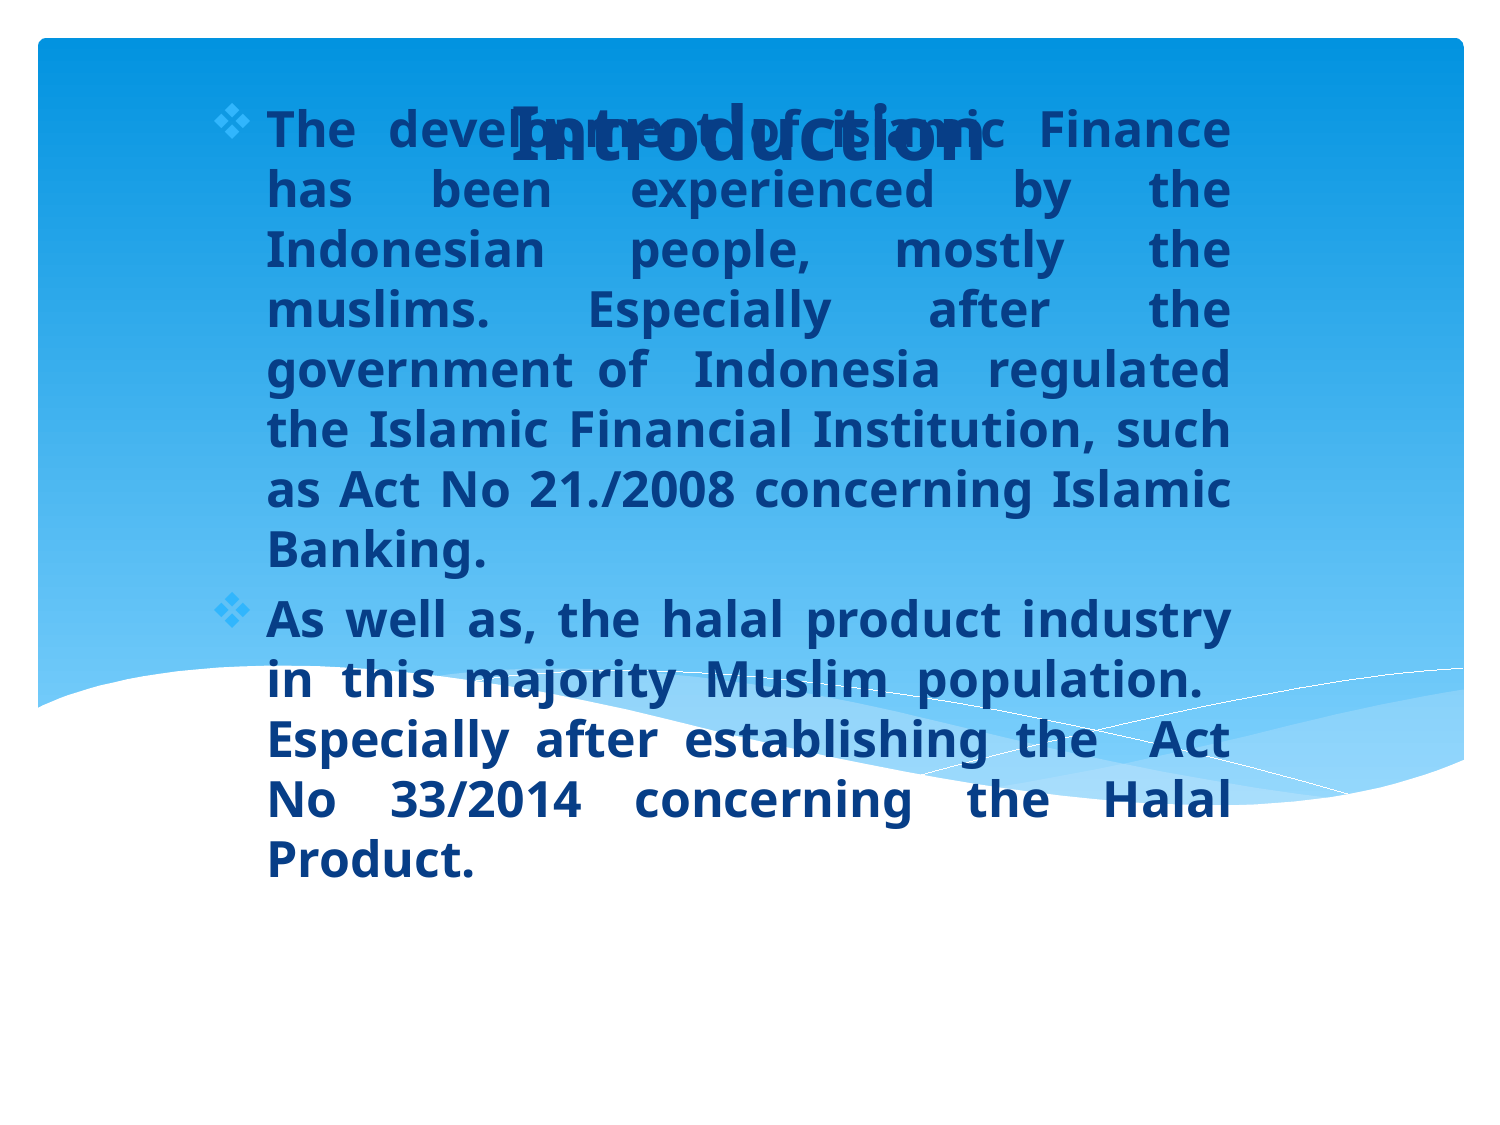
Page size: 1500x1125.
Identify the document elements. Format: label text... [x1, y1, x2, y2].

list The development of islamic Finance has been experienced by the Indonesian people, mostly the muslims. Especially after the government of Indonesia regulated the Islamic Financial Institution, such as Act No 21./2008 concerning Islamic Banking. As well as, the halal product industry in this majority Muslim population. Especially after establishing the Act No 33/2014 concerning the Halal Product. [194, 810, 1248, 965]
title Introduction [112, 78, 1388, 329]
